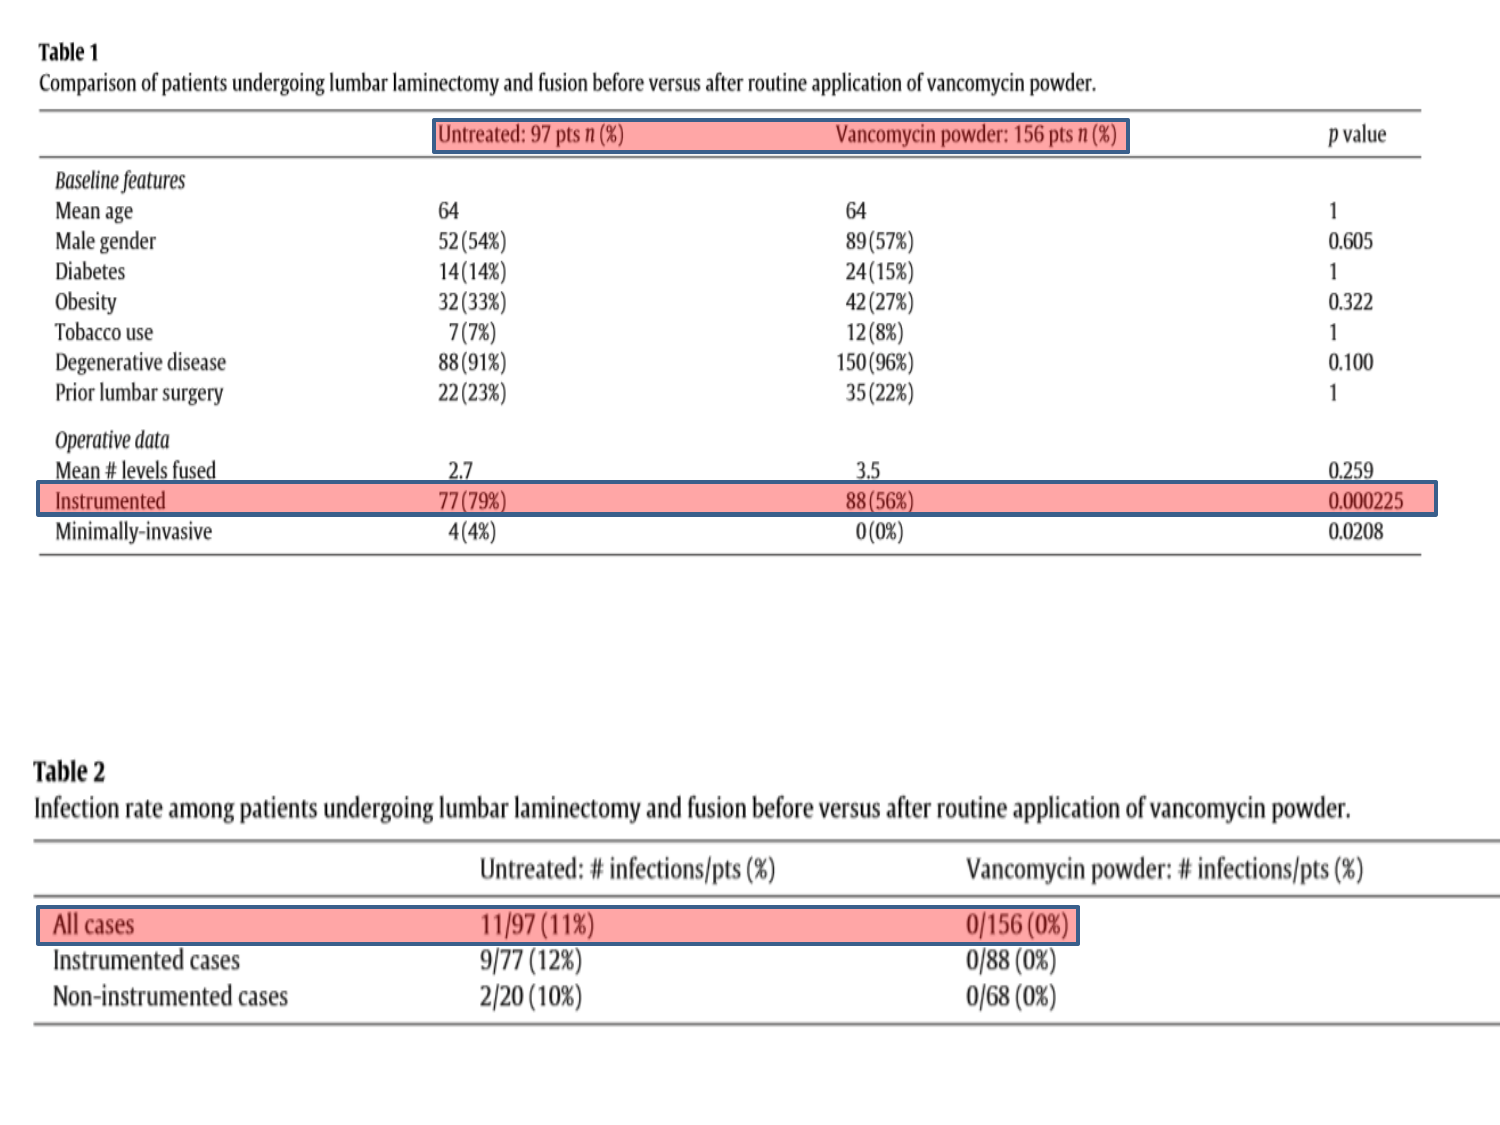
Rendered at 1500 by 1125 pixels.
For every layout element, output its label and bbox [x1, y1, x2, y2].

picture [20, 735, 1500, 1048]
picture [20, 31, 1437, 568]
